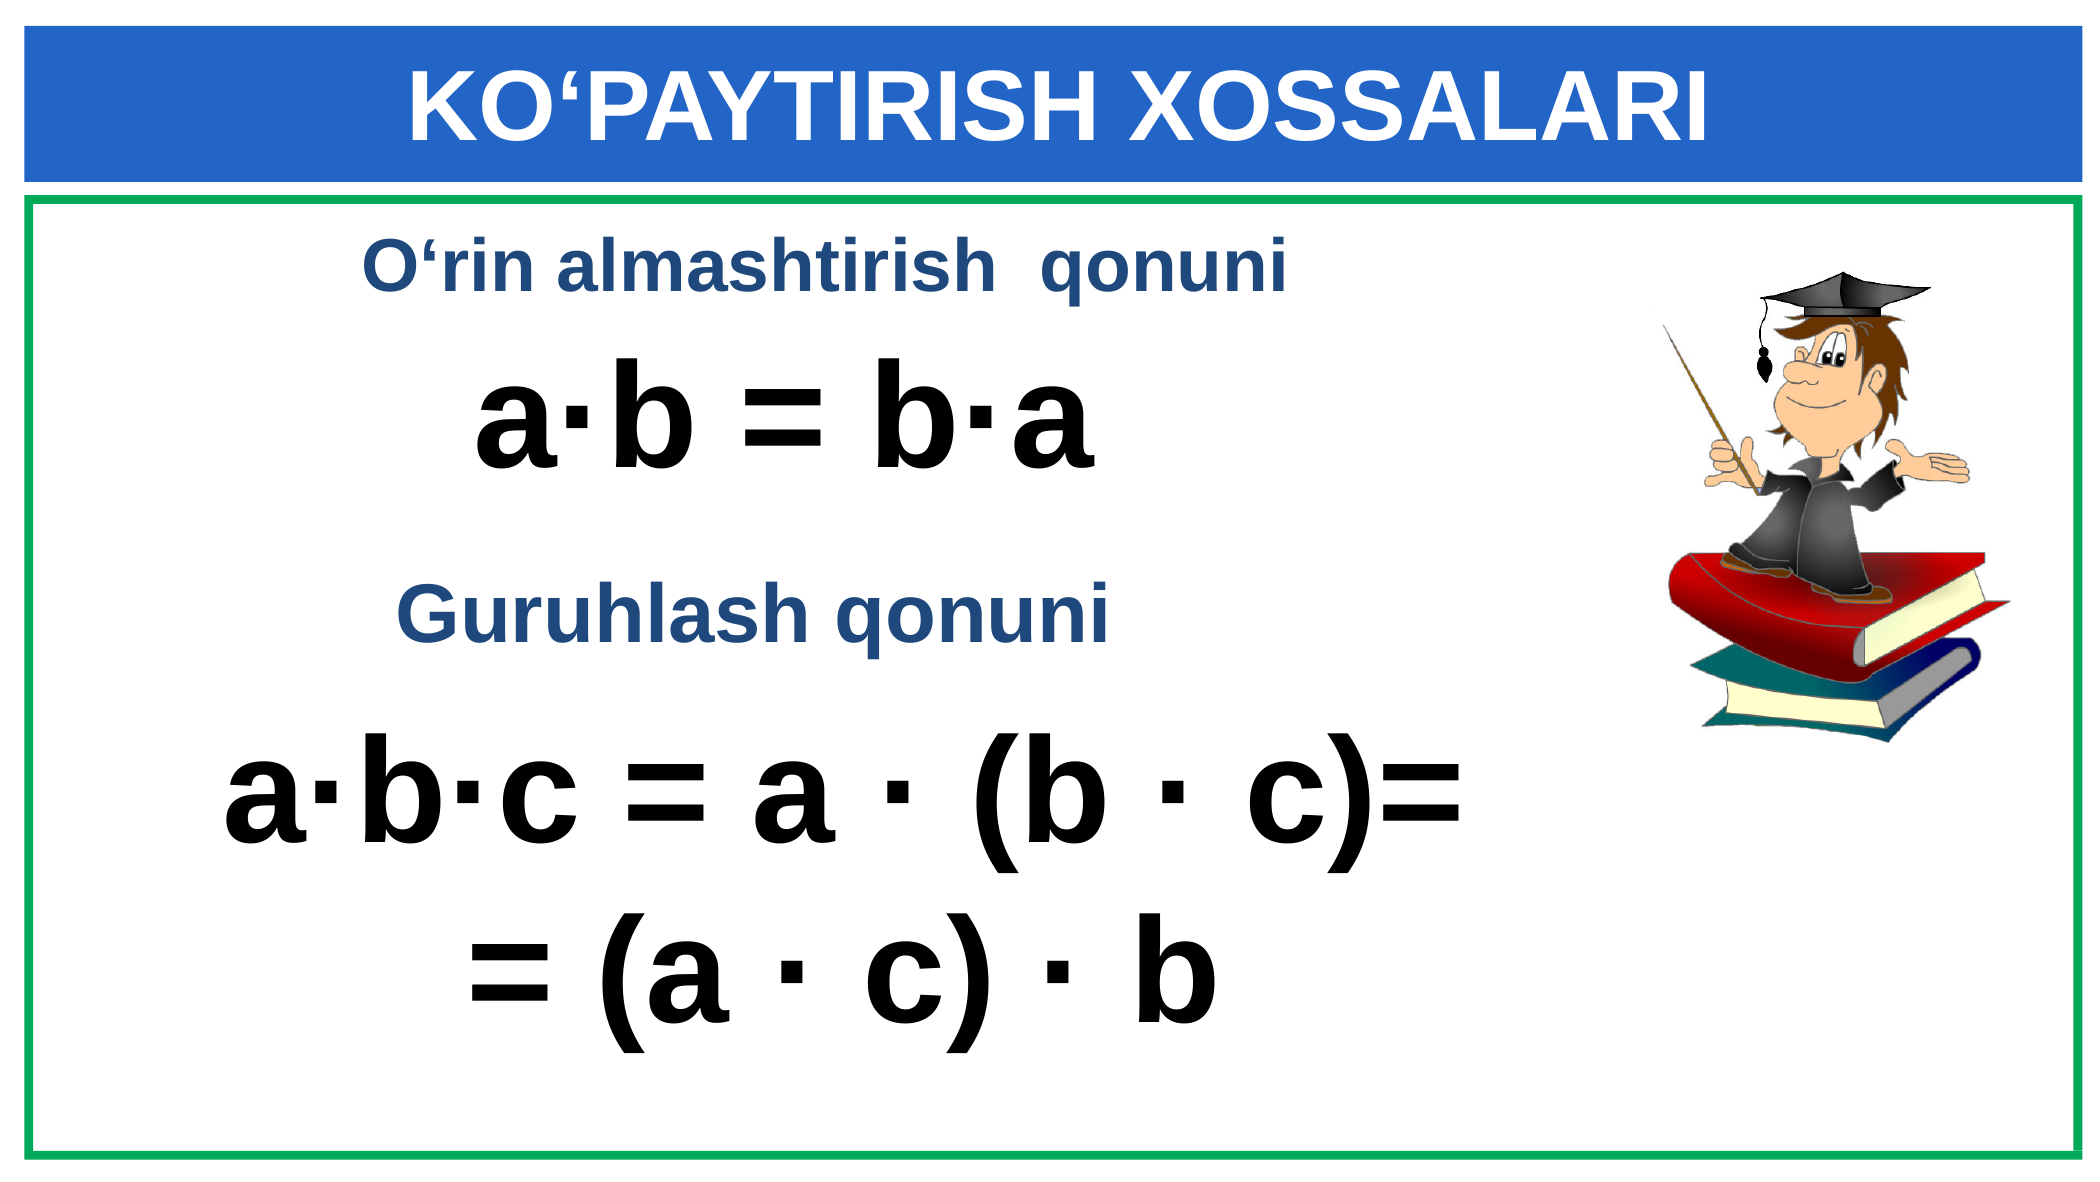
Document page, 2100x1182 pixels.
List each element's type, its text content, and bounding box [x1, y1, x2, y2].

text_box a·b·c = a · (b · c)= = (a · c) · b [59, 684, 1629, 1060]
picture [1652, 267, 2017, 746]
text_box Guruhlash qonuni [380, 551, 1127, 667]
text_box KO‘PAYTIRISH XOSSALARI [44, 33, 2076, 168]
text_box O‘rin almashtirish qonuni [346, 209, 1305, 314]
text_box a·b = b·a [187, 309, 1380, 505]
